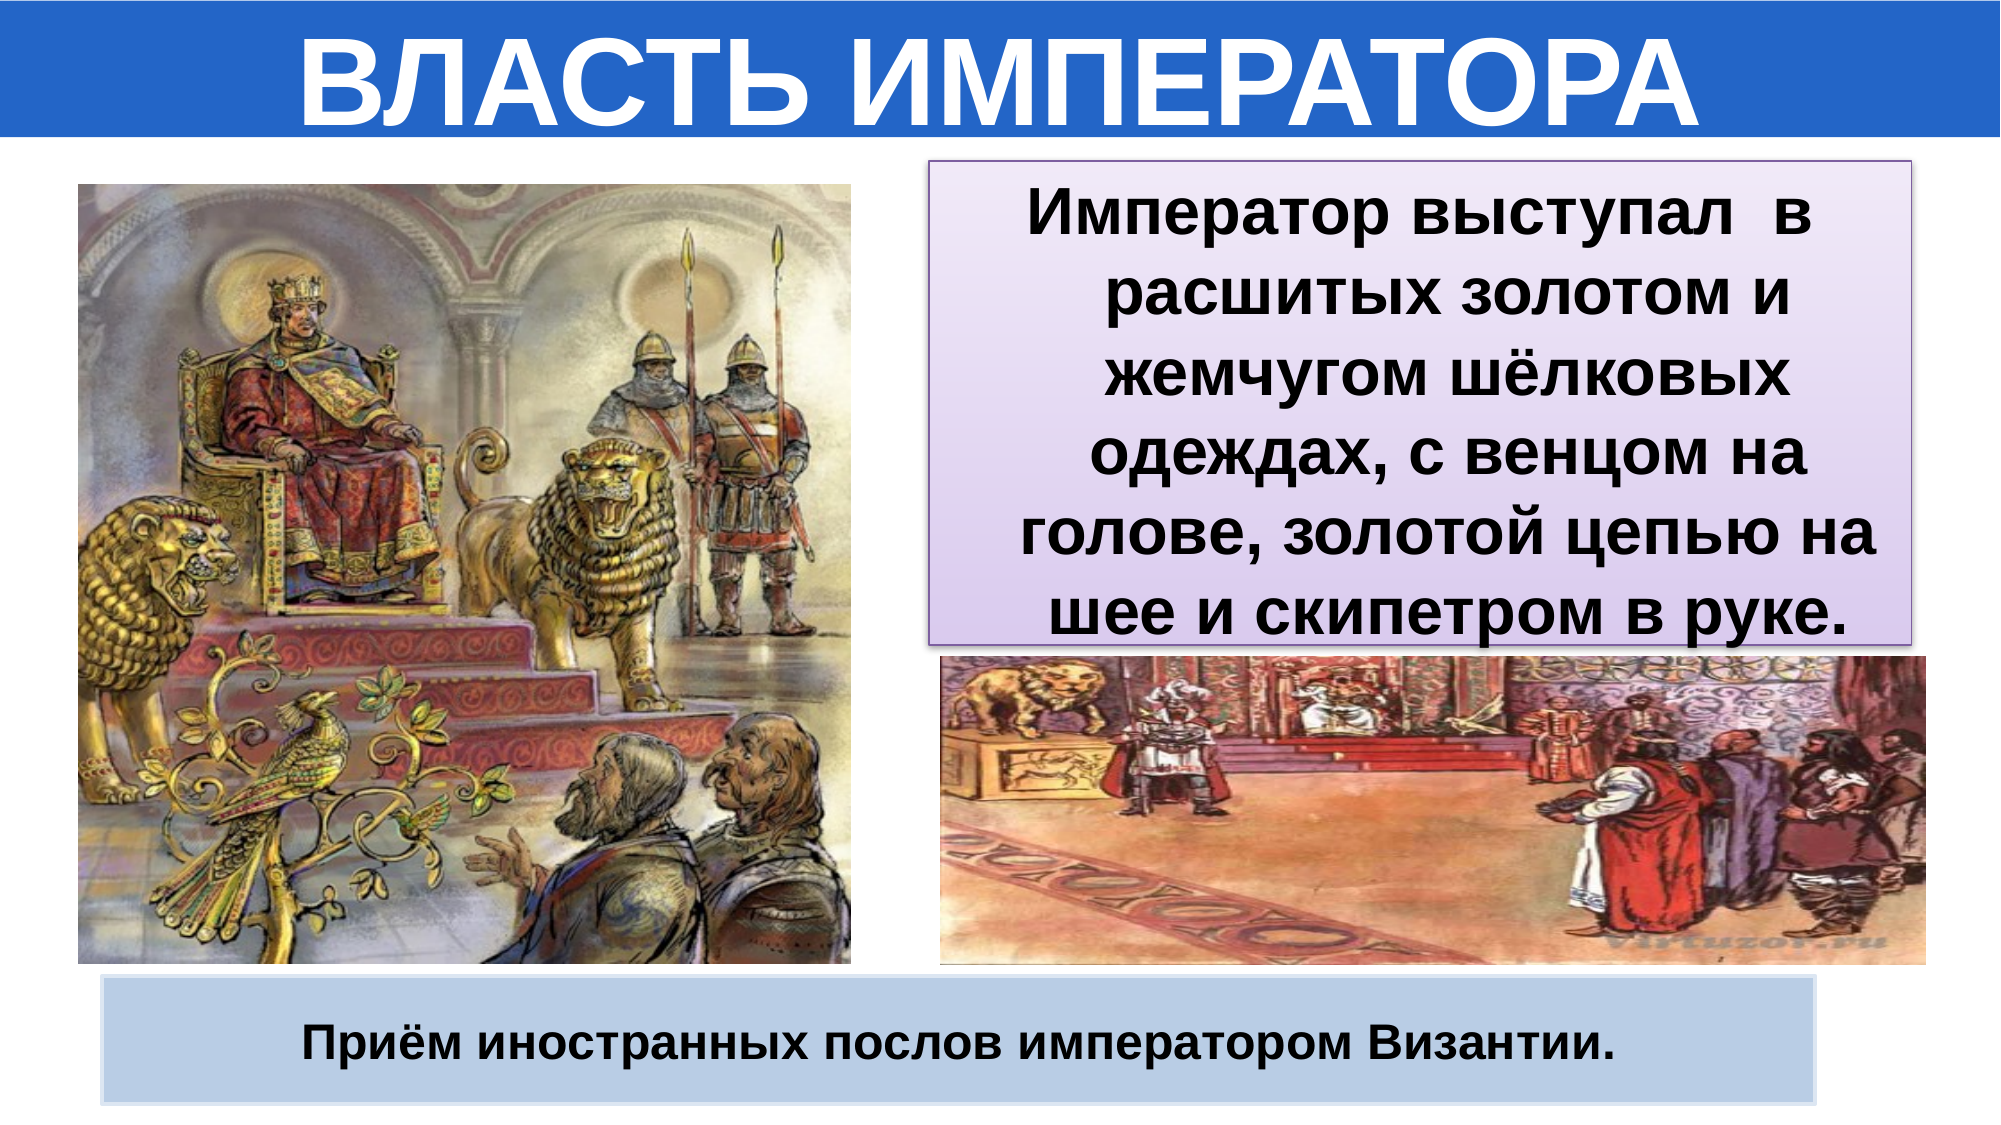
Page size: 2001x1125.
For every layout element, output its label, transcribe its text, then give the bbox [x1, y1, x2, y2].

picture [940, 656, 1926, 965]
list Император выступал в расшитых золотом и жемчугом шёлковых одеждах, с венцом на голове, золотой цепью на шее и скипетром в руке. [928, 160, 1912, 646]
text_box ВЛАСТЬ ИМПЕРАТОРА [0, 0, 2000, 138]
text_box Приём иностранных послов императором Византии. [100, 974, 1817, 1106]
picture [78, 184, 852, 965]
